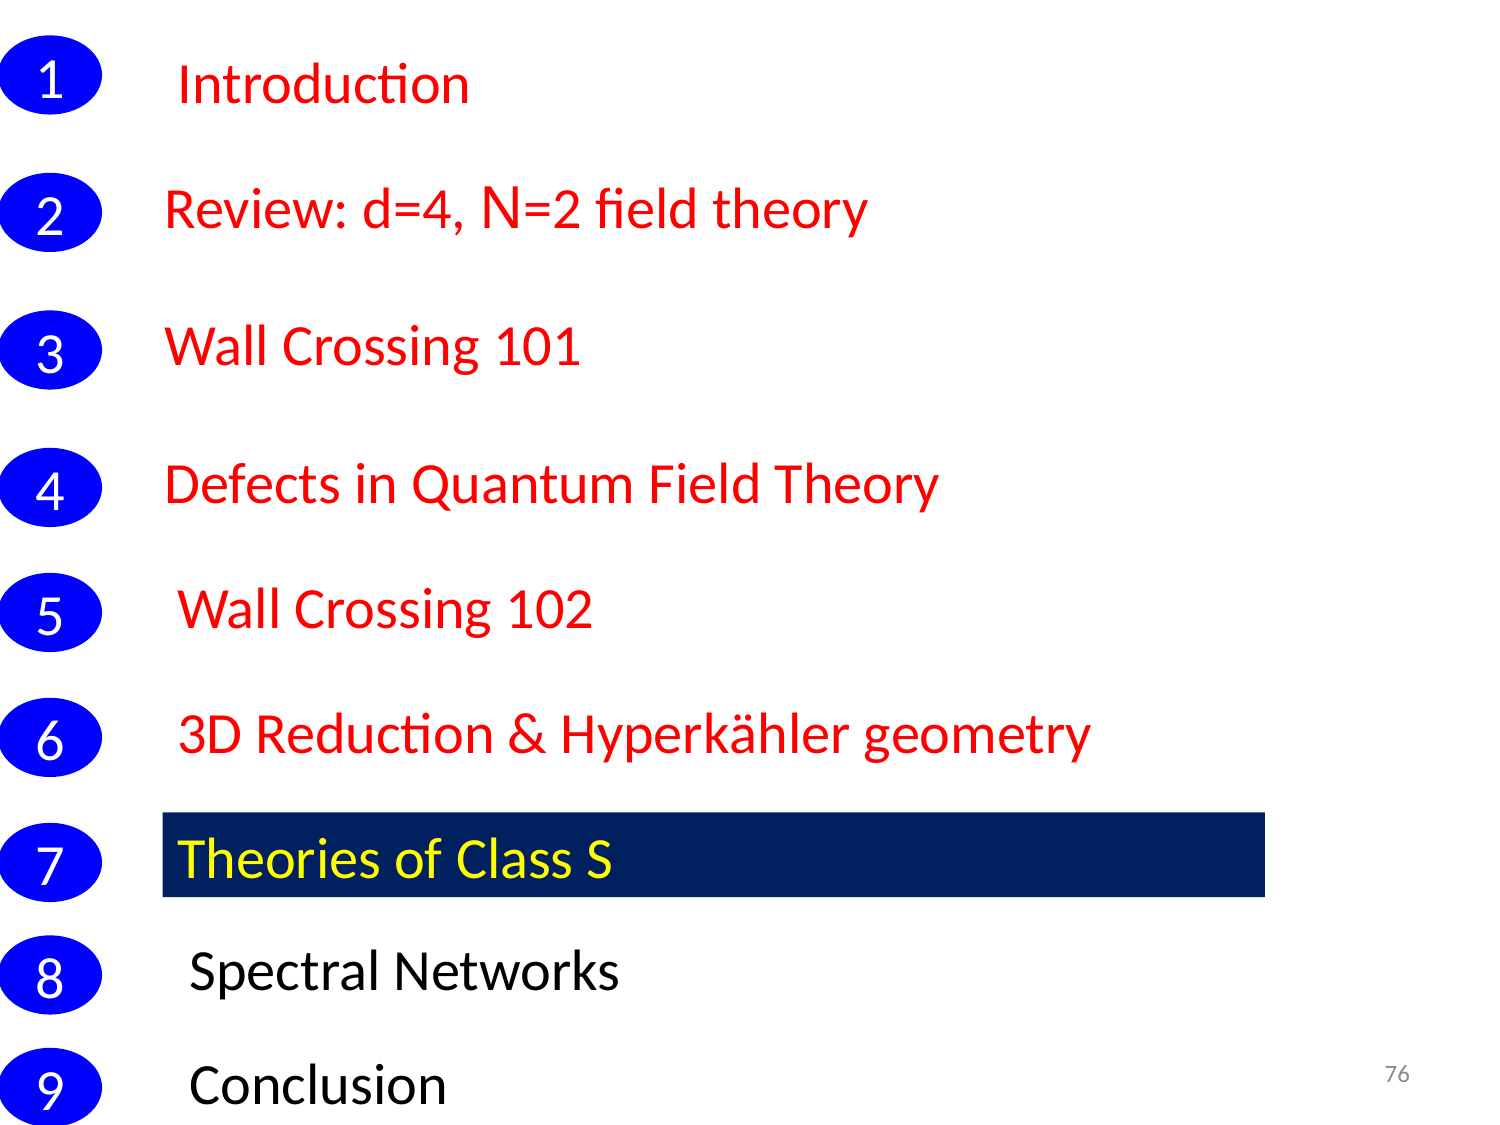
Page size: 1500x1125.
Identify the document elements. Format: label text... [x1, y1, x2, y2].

text_box 3 [0, 310, 103, 390]
text_box 8 [0, 935, 103, 1015]
text_box Theories of Class S [162, 812, 1265, 898]
text_box Wall Crossing 102 [162, 562, 1265, 648]
text_box 3D Reduction & Hyperkähler geometry [162, 687, 1265, 773]
text_box 2 [0, 172, 103, 253]
text_box Conclusion [174, 1039, 1278, 1124]
text_box 7 [0, 822, 103, 903]
text_box Introduction [150, 37, 1450, 123]
text_box 6 [0, 697, 103, 778]
text_box Spectral Networks [174, 924, 1278, 1010]
text_box Wall Crossing 101 [150, 299, 1388, 385]
text_box Review: d=4, N=2 field theory [149, 162, 1438, 248]
slide_number 76 [1278, 1042, 1425, 1103]
text_box Defects in Quantum Field Theory [150, 437, 1253, 523]
text_box 4 [0, 447, 103, 528]
text_box 9 [0, 1047, 103, 1125]
text_box 1 [0, 35, 103, 115]
text_box 5 [0, 572, 103, 653]
